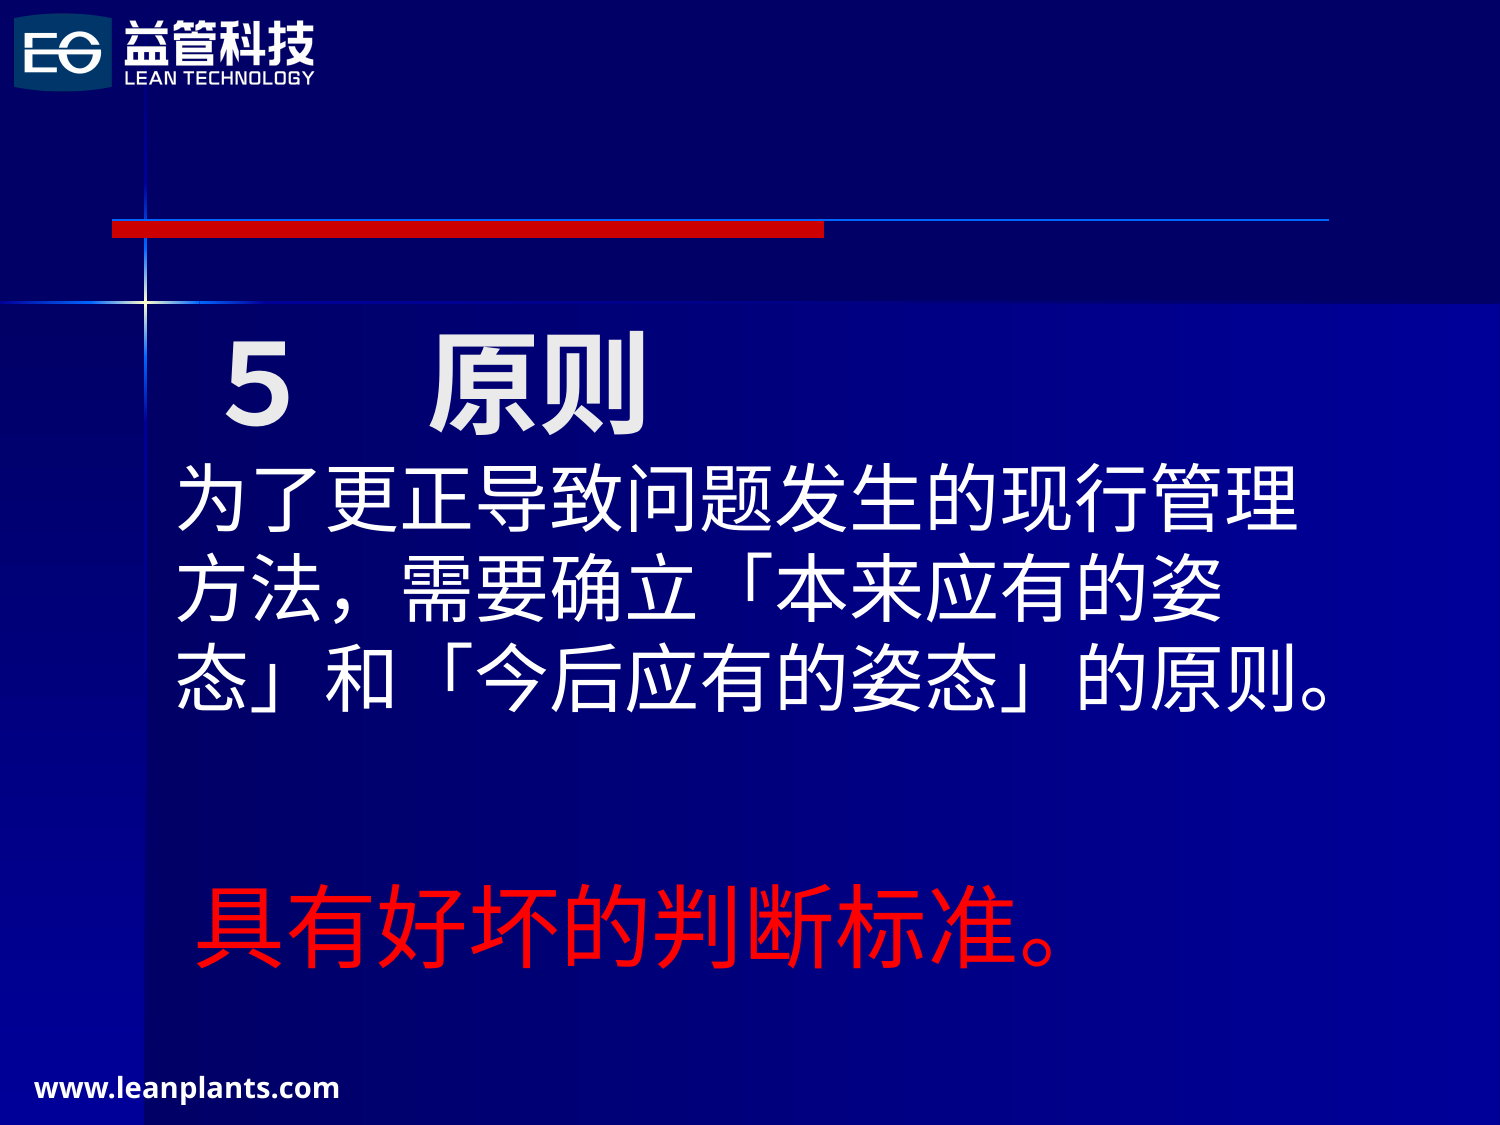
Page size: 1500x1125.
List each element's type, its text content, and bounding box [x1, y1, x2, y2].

picture [5, 0, 325, 114]
subtitle 具有好坏的判断标准。 [178, 862, 1304, 1125]
title ５ 原则 [187, 183, 1313, 444]
text_box 为了更正导致问题发生的现行管理方法，需要确立「本来应有的姿态」和「今后应有的姿态」的原则。 [159, 444, 1347, 748]
